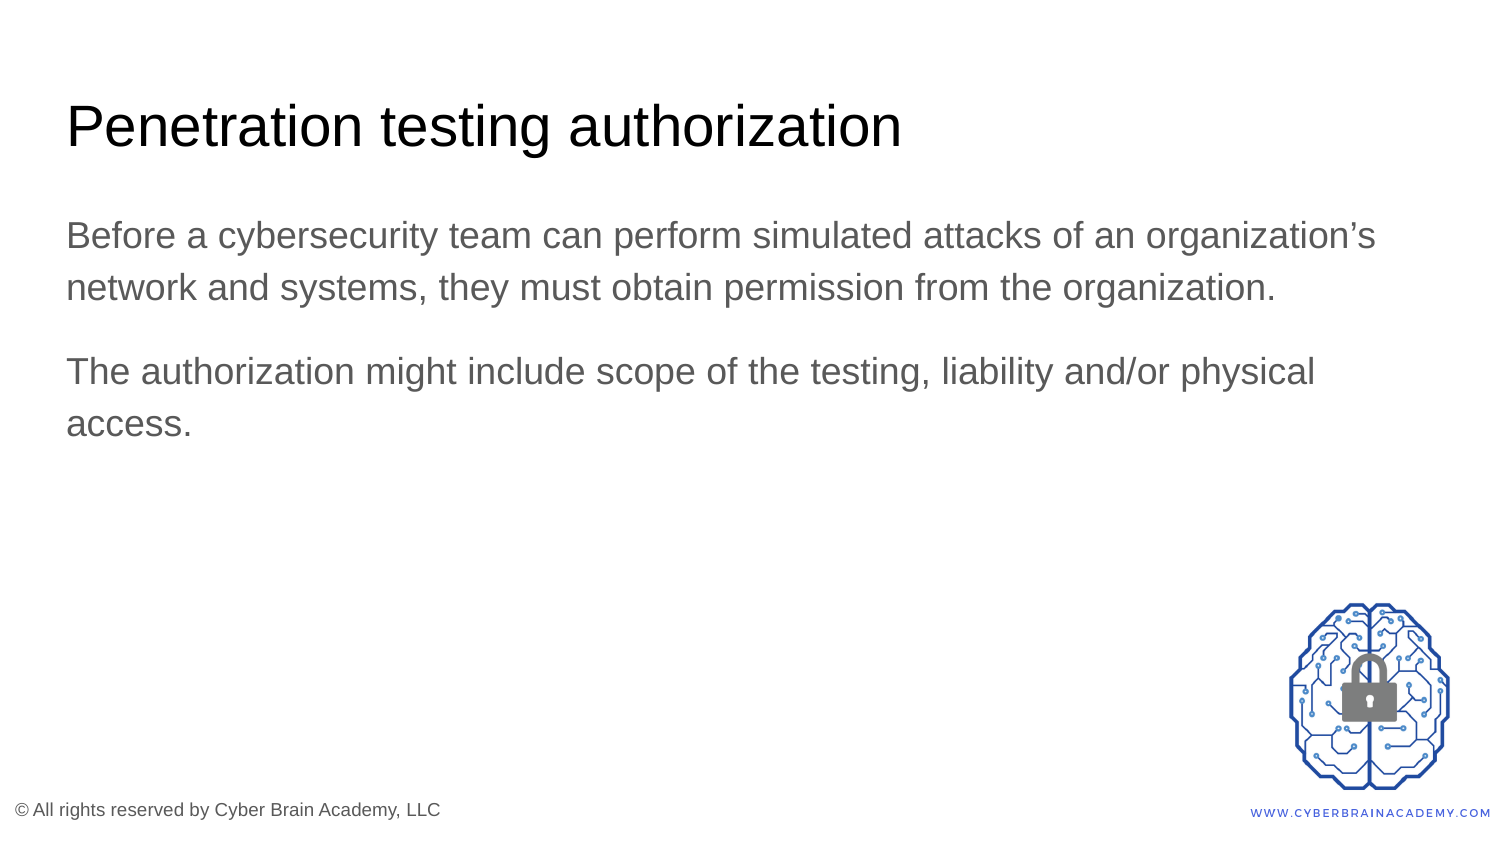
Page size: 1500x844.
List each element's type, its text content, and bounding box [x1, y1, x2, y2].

picture [1242, 586, 1500, 844]
title Penetration testing authorization [51, 72, 1449, 167]
list Before a cybersecurity team can perform simulated attacks of an organization’s network and systems, they must obtain permission from the organization. The authorization might include scope of the testing, liability and/or physical access. [51, 189, 1449, 750]
